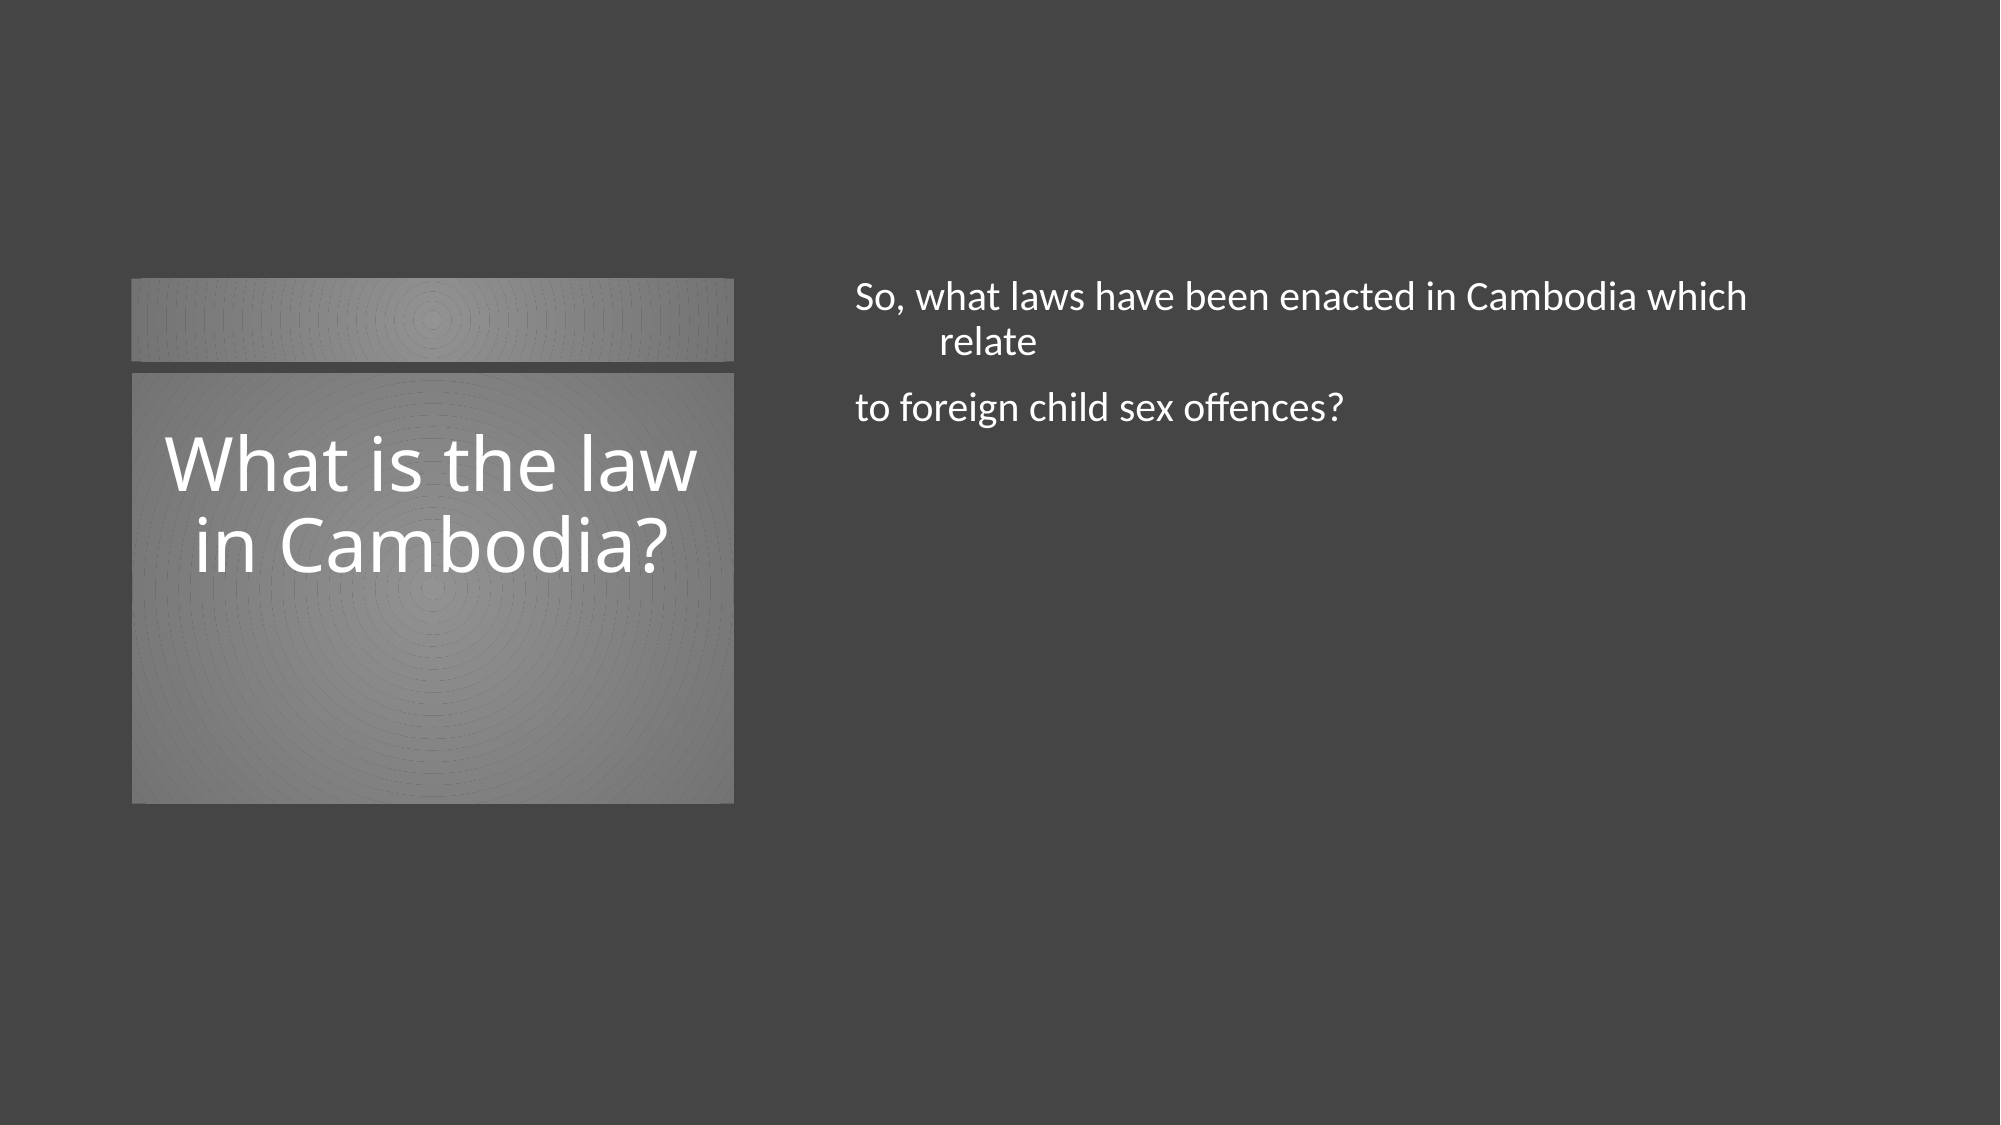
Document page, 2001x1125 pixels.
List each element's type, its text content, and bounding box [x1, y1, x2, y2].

list So, what laws have been enacted in Cambodia which relate to foreign child sex offences? [840, 131, 1871, 993]
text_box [131, 278, 735, 804]
